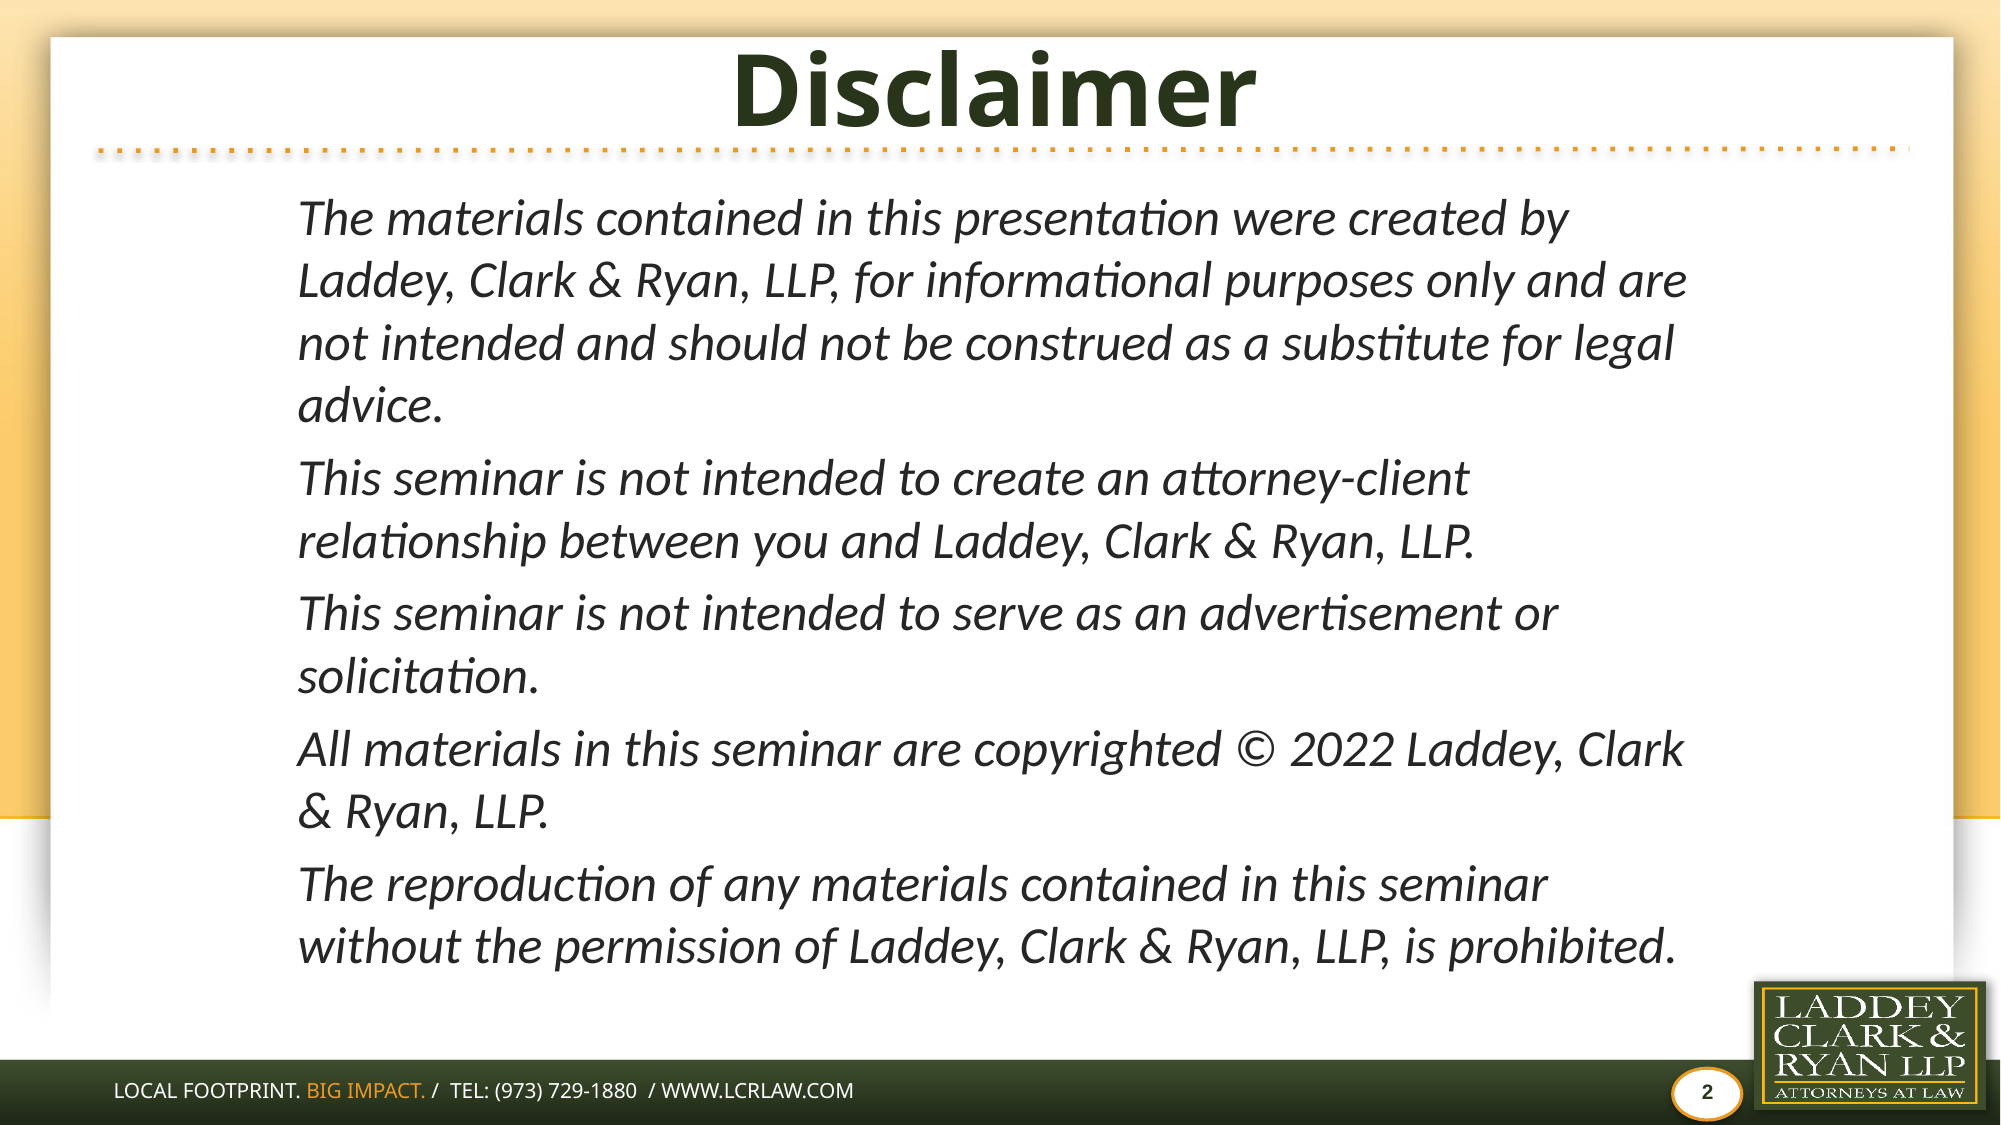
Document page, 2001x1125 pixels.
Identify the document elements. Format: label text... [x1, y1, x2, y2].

title Disclaimer [324, 19, 1665, 138]
picture [0, 0, 2001, 1125]
list The materials contained in this presentation were created by Laddey, Clark & Ryan, LLP, for informational purposes only and are not intended and should not be construed as a substitute for legal advice. This seminar is not intended to create an attorney-client relationship between you and Laddey, Clark & Ryan, LLP. This seminar is not intended to serve as an advertisement or solicitation. All materials in this seminar are copyrighted © 2022 Laddey, Clark & Ryan, LLP. The reproduction of any materials contained in this seminar without the permission of Laddey, Clark & Ryan, LLP, is prohibited. [282, 176, 1718, 1027]
